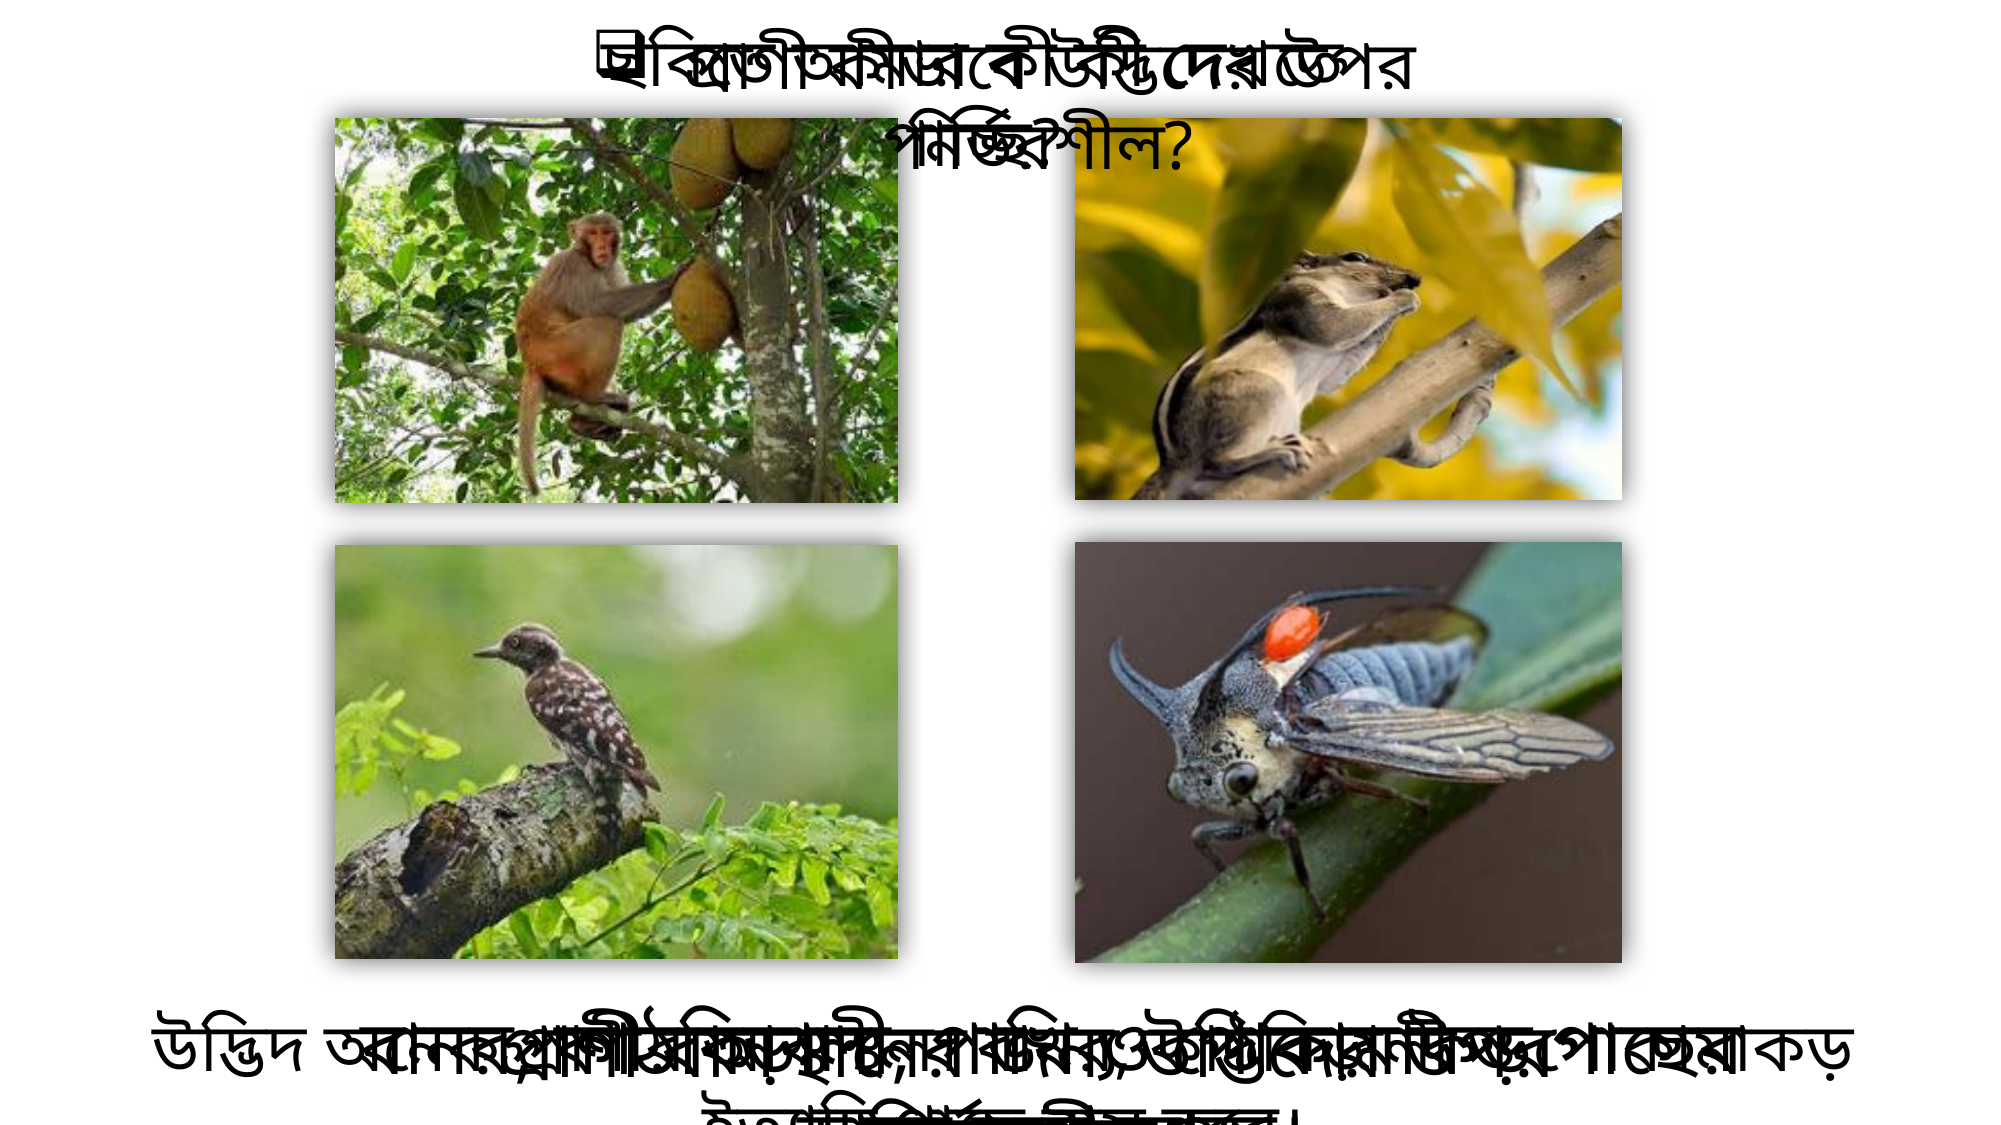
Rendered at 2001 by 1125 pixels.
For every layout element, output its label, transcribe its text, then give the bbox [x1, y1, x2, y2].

text_box প্রাণী বাসস্থানের জন্য উদ্ভিদের উপর নির্ভরশীল। [424, 995, 1630, 1125]
text_box প্রাণী কীভাবে উদ্ভিদের উপর নির্ভরশীল? [476, 15, 1531, 191]
text_box উদ্ভিদ অনেক প্রাণীর আবাস্থল। বানর, কাঠবিড়ালী ও পোকামাকড় ইত্যাদি গাছে বাস করে। [92, 997, 304, 1125]
text_box বানর, কাঠবিড়ালী, পাখি ও পোকামাকড় গাছের ডালে বসে আছে। [304, 992, 1800, 1125]
picture [335, 118, 898, 503]
picture [1075, 542, 1622, 963]
picture [1075, 118, 1622, 500]
picture [335, 545, 898, 959]
text_box উদ্ভিদ অনেক প্রাণীর আবাস্থল। বানর, কাঠবিড়ালী ও পোকামাকড় ইত্যাদি গাছে বাস করে। [1800, 997, 1914, 1125]
